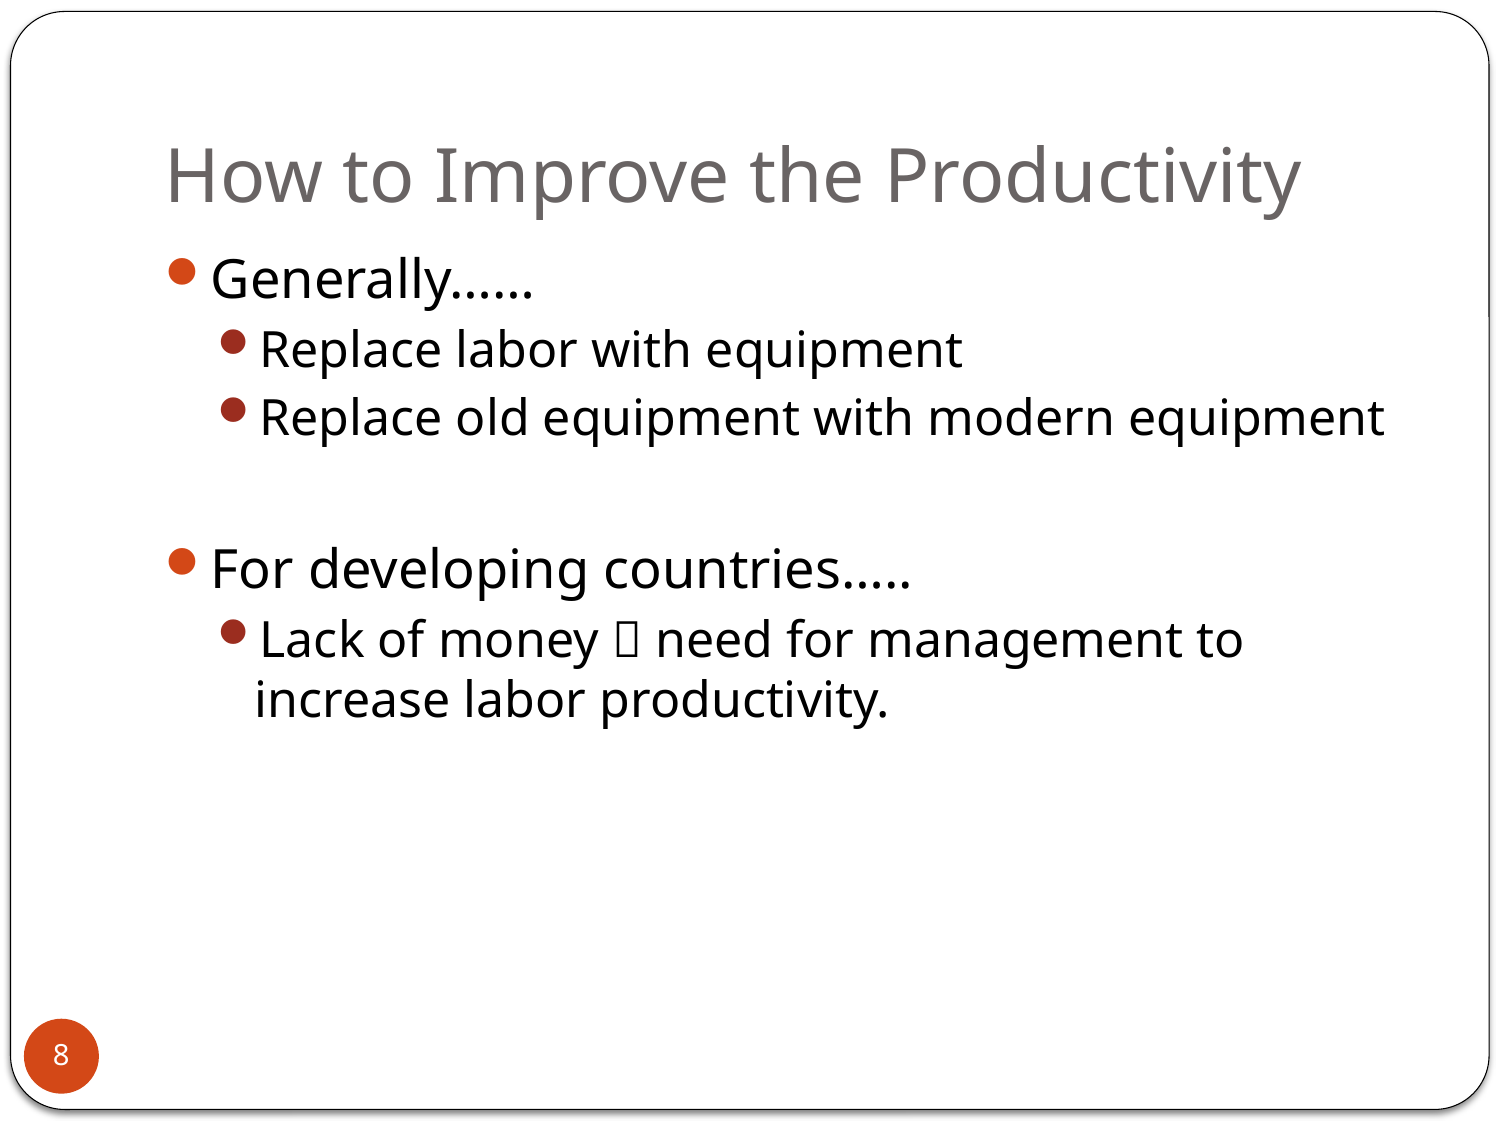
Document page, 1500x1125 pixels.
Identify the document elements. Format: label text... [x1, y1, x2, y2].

slide_number 8 [23, 1018, 99, 1094]
list Generally…… Replace labor with equipment Replace old equipment with modern equipment For developing countries….. Lack of money  need for management to increase labor productivity. [150, 237, 1425, 988]
title How to Improve the Productivity [150, 45, 1425, 233]
